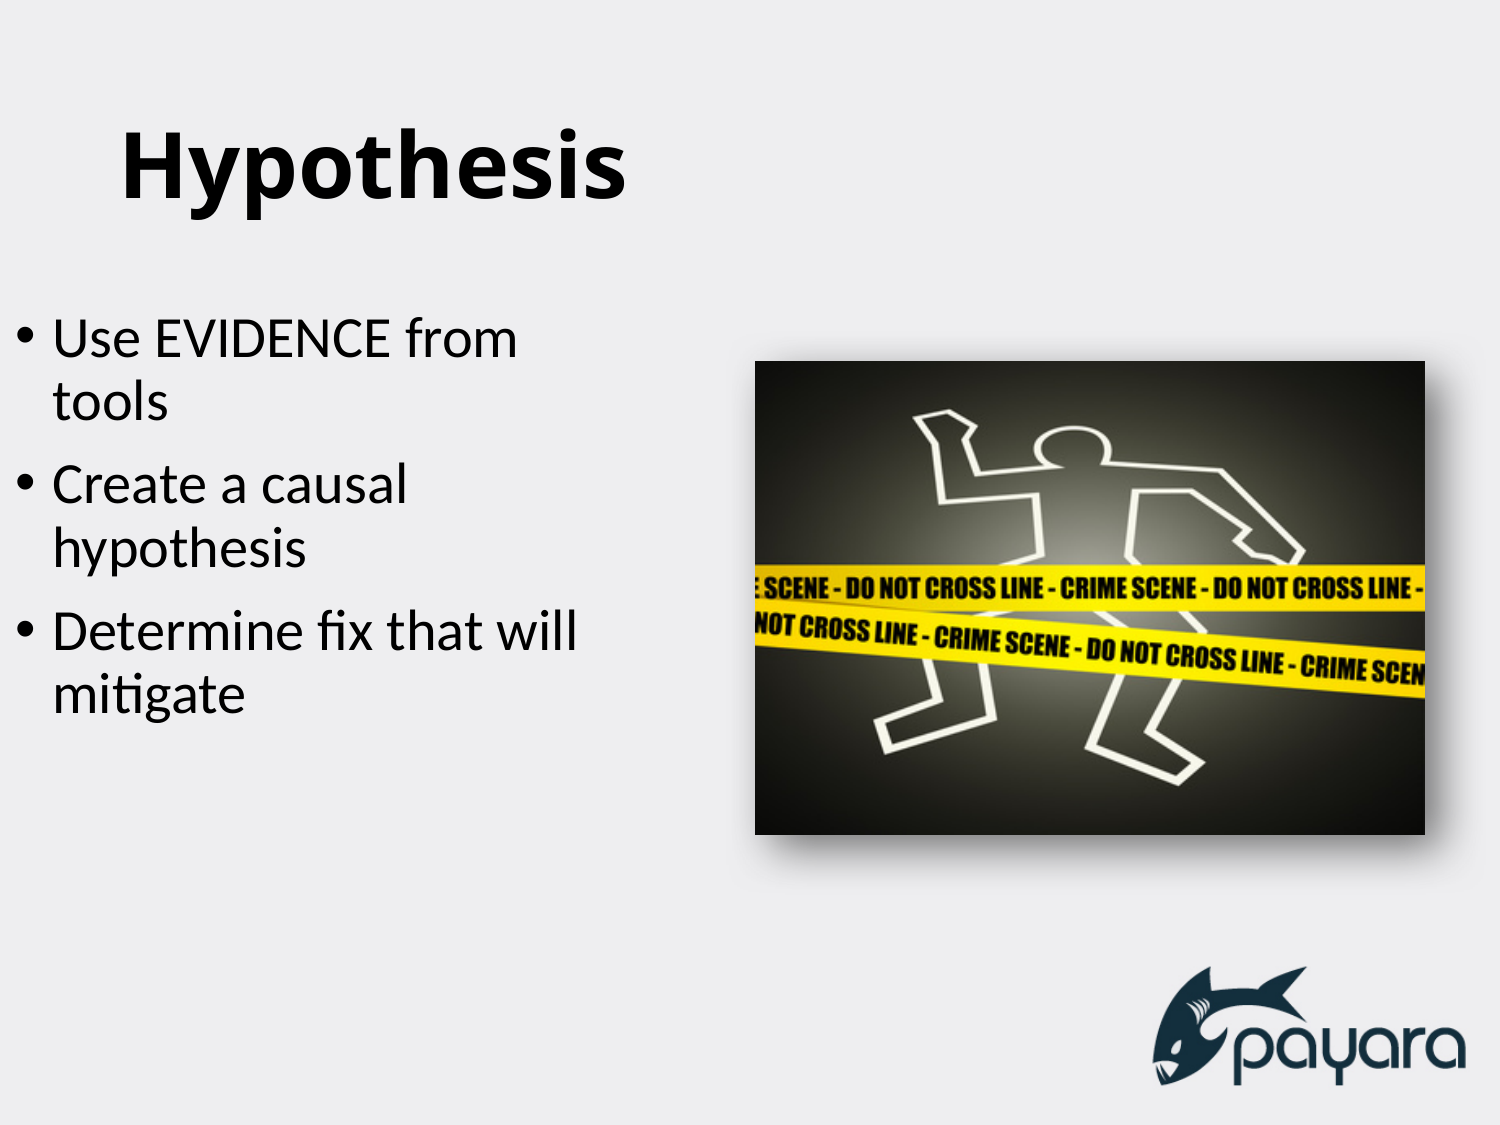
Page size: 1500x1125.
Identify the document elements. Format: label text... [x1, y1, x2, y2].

title Hypothesis [103, 59, 1397, 278]
list Use EVIDENCE from tools Create a causal hypothesis Determine fix that will mitigate [0, 299, 638, 1014]
picture [0, 0, 1500, 1125]
